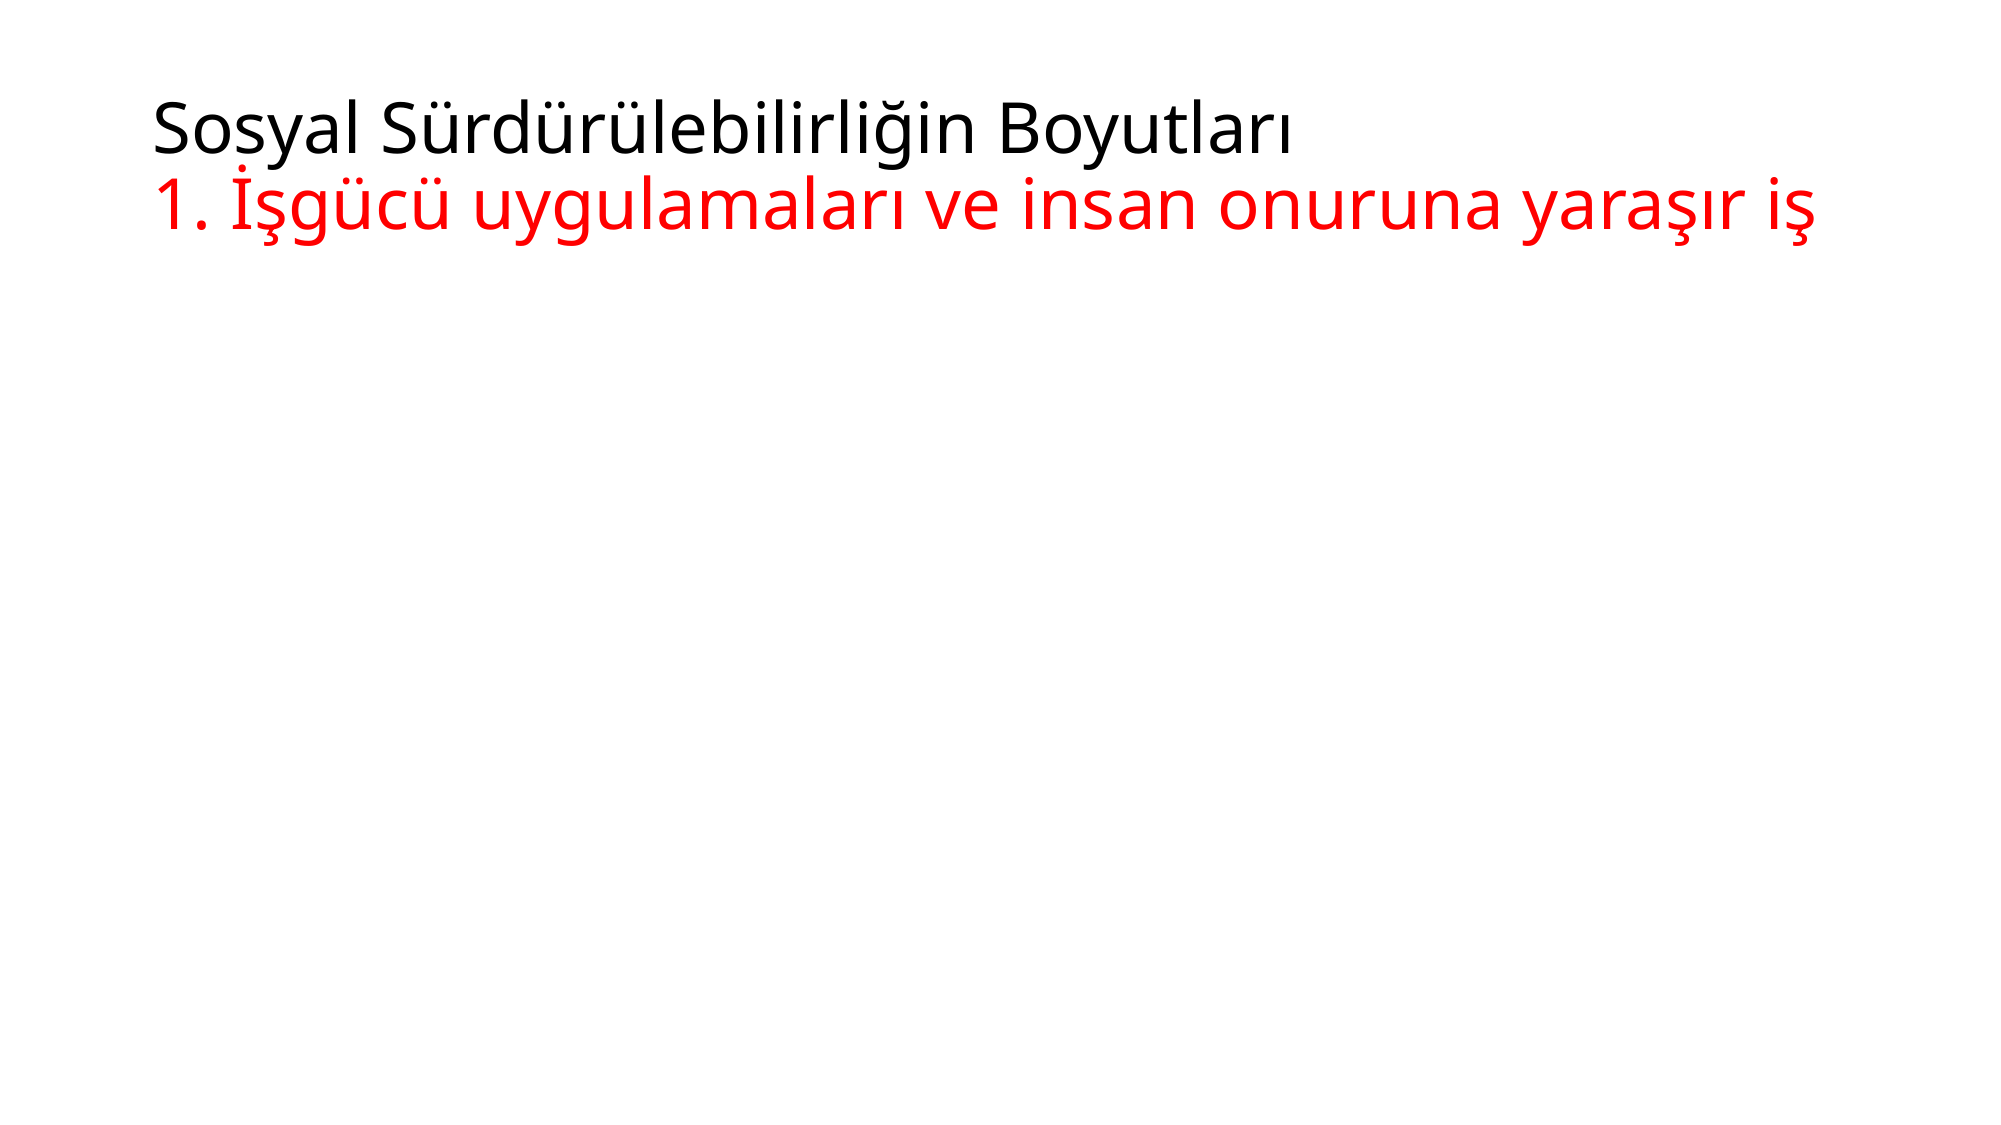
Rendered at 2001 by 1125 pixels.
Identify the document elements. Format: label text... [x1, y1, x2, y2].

title Sosyal Sürdürülebilirliğin Boyutları 1. İşgücü uygulamaları ve insan onuruna yaraşır iş [137, 59, 1863, 278]
